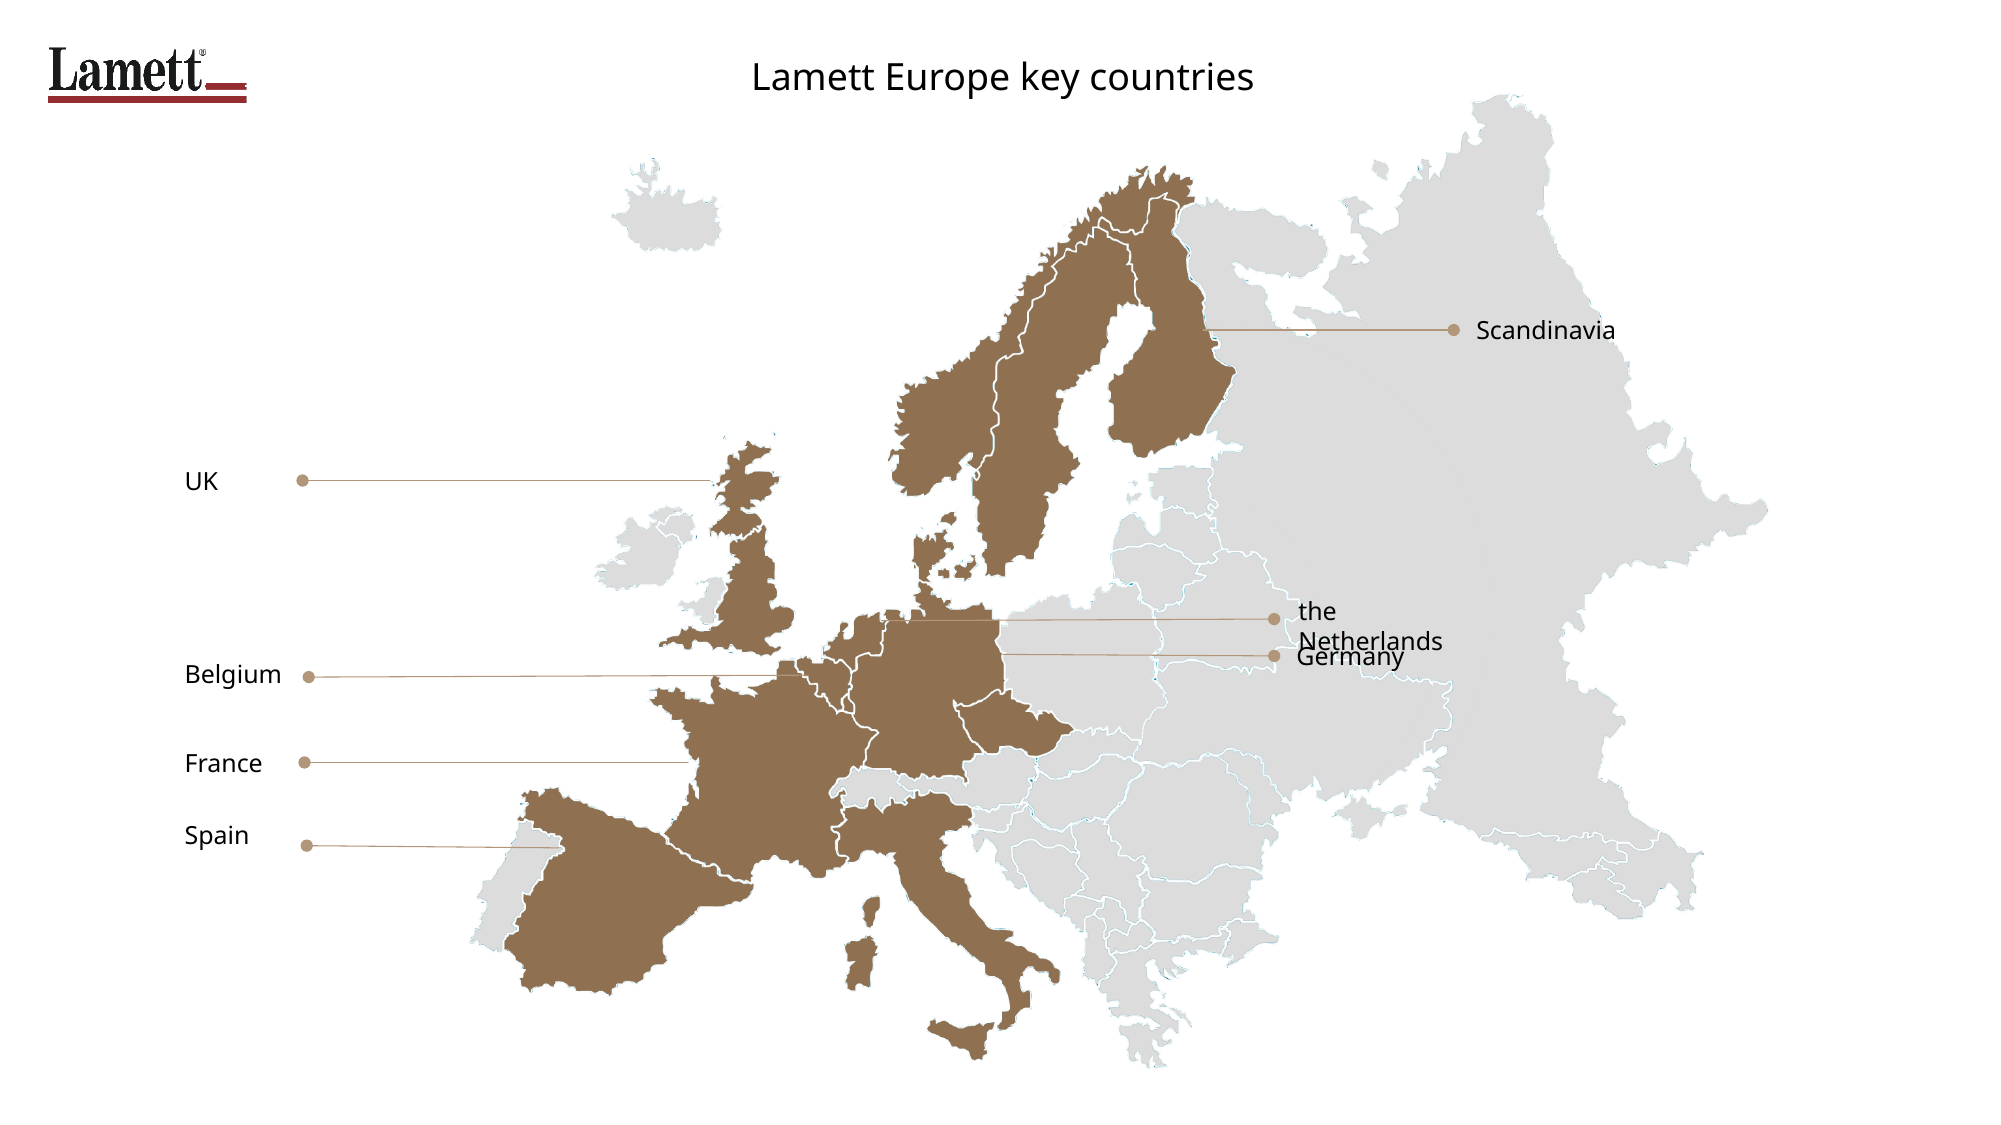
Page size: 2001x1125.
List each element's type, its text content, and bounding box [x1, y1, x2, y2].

text_box UK [169, 457, 271, 503]
text_box France [169, 739, 303, 785]
picture [45, 45, 249, 105]
text_box Belgium [169, 650, 298, 696]
text_box Spain [169, 811, 296, 857]
text_box Lamett Europe key countries [590, 45, 1416, 93]
picture [467, 93, 1769, 1070]
